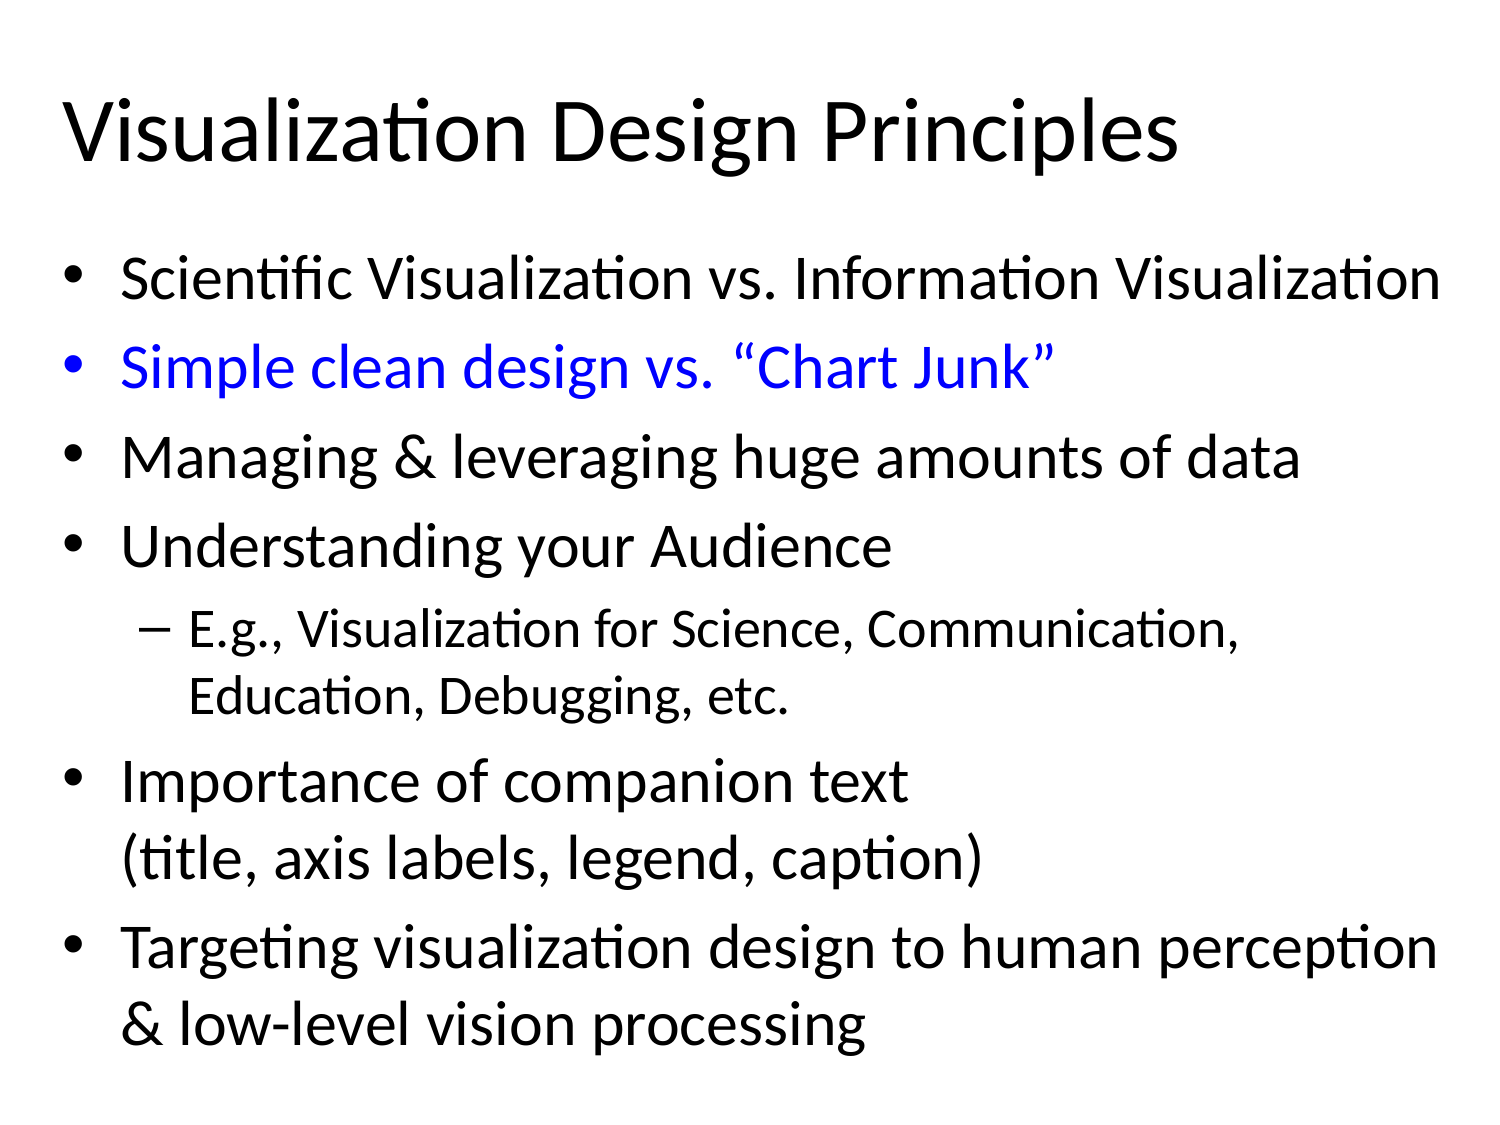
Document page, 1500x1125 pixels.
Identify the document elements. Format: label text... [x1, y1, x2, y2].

list Scientific Visualization vs. Information Visualization Simple clean design vs. “Chart Junk” Managing & leveraging huge amounts of data Understanding your Audience E.g., Visualization for Science, Communication, Education, Debugging, etc. Importance of companion text (title, axis labels, legend, caption) Targeting visualization design to human perception & low-level vision processing [47, 227, 1472, 1098]
title Visualization Design Principles [47, 45, 1472, 205]
